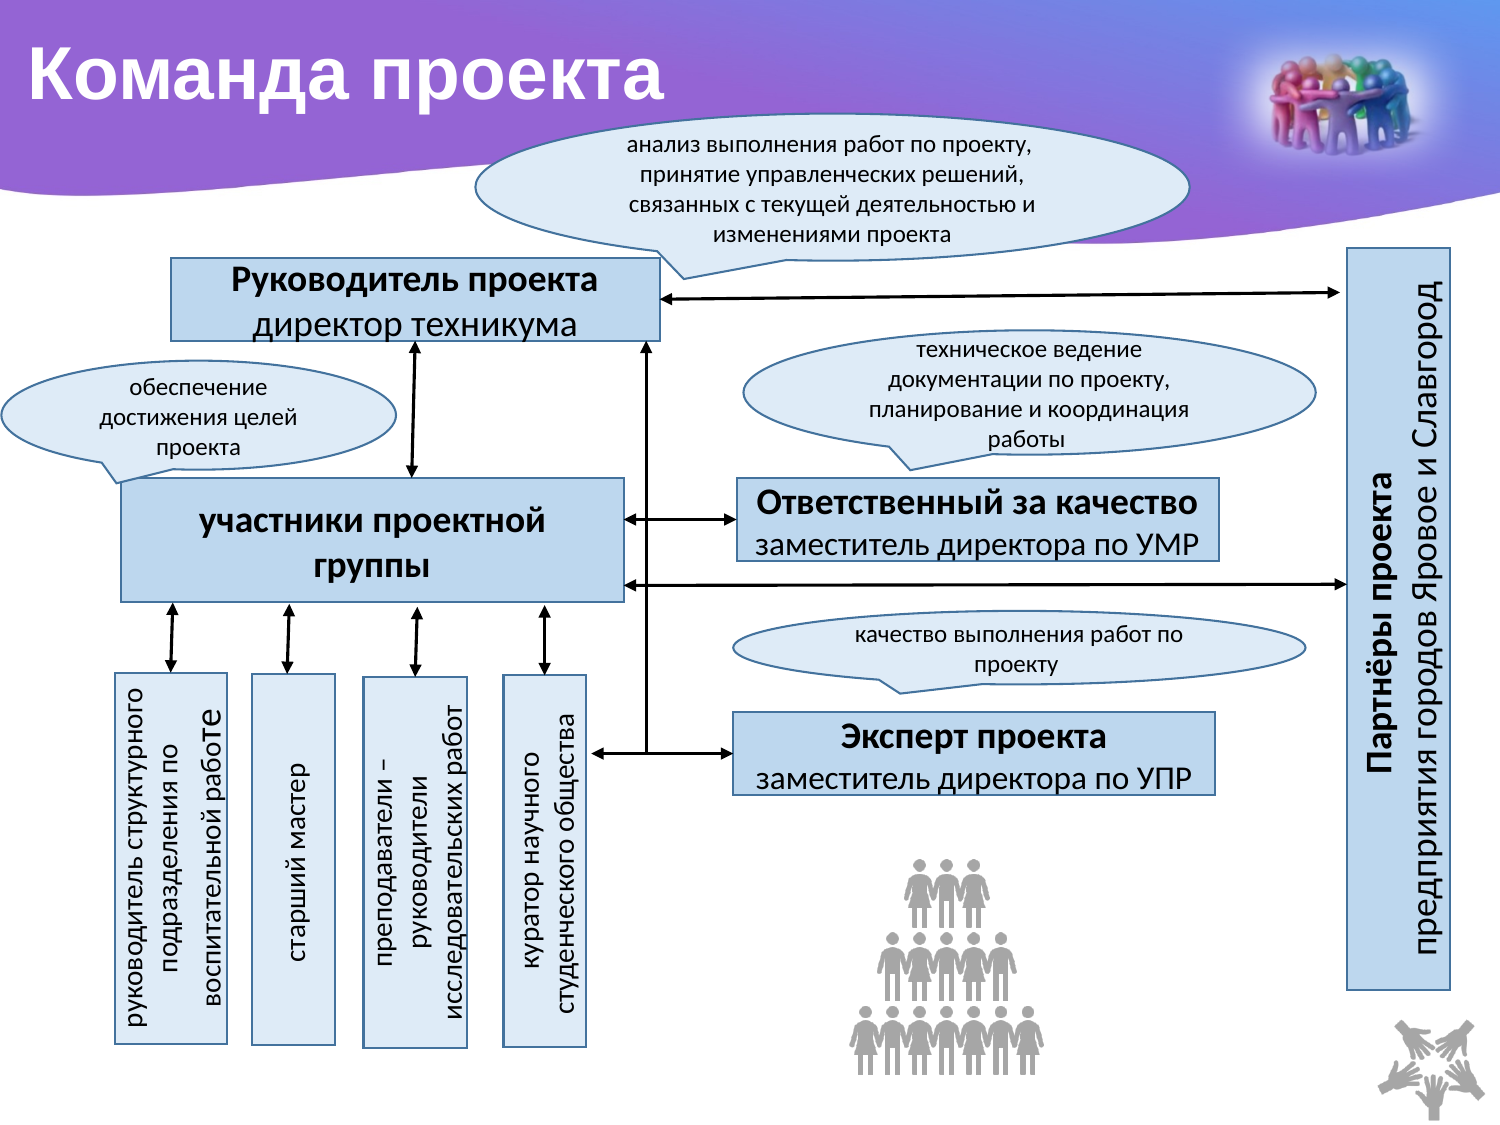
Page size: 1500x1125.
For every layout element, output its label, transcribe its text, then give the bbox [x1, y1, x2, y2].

text_box старший мастер [251, 673, 336, 1046]
text_box Руководитель проекта директор техникума [170, 257, 661, 342]
text_box участники проектной группы [120, 477, 625, 603]
picture [0, 0, 1500, 1125]
text_box Партнёры проекта предприятия городов Яровое и Славгород [1346, 247, 1451, 991]
picture [416, 342, 645, 518]
text_box преподаватели – руководители исследовательских работ [362, 676, 468, 1049]
text_box качество выполнения работ по проекту [732, 609, 1307, 695]
text_box руководитель структурного подразделения по воспитательной работе [114, 672, 228, 1045]
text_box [411, 340, 416, 478]
title Команда проекта [12, 7, 1307, 145]
picture [625, 521, 645, 584]
text_box Эксперт проекта заместитель директора по УПР [732, 711, 1216, 796]
text_box анализ выполнения работ по проекту, принятие управленческих решений, связанных с текущей деятельностью и изменениями проекта [474, 112, 1191, 281]
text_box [659, 292, 1341, 300]
text_box техническое ведение документации по проекту, планирование и координация работы [742, 329, 1317, 472]
text_box Ответственный за качество заместитель директора по УМР [736, 477, 1220, 562]
text_box обеспечение достижения целей проекта [0, 359, 398, 485]
text_box куратор научного студенческого общества [502, 674, 587, 1048]
